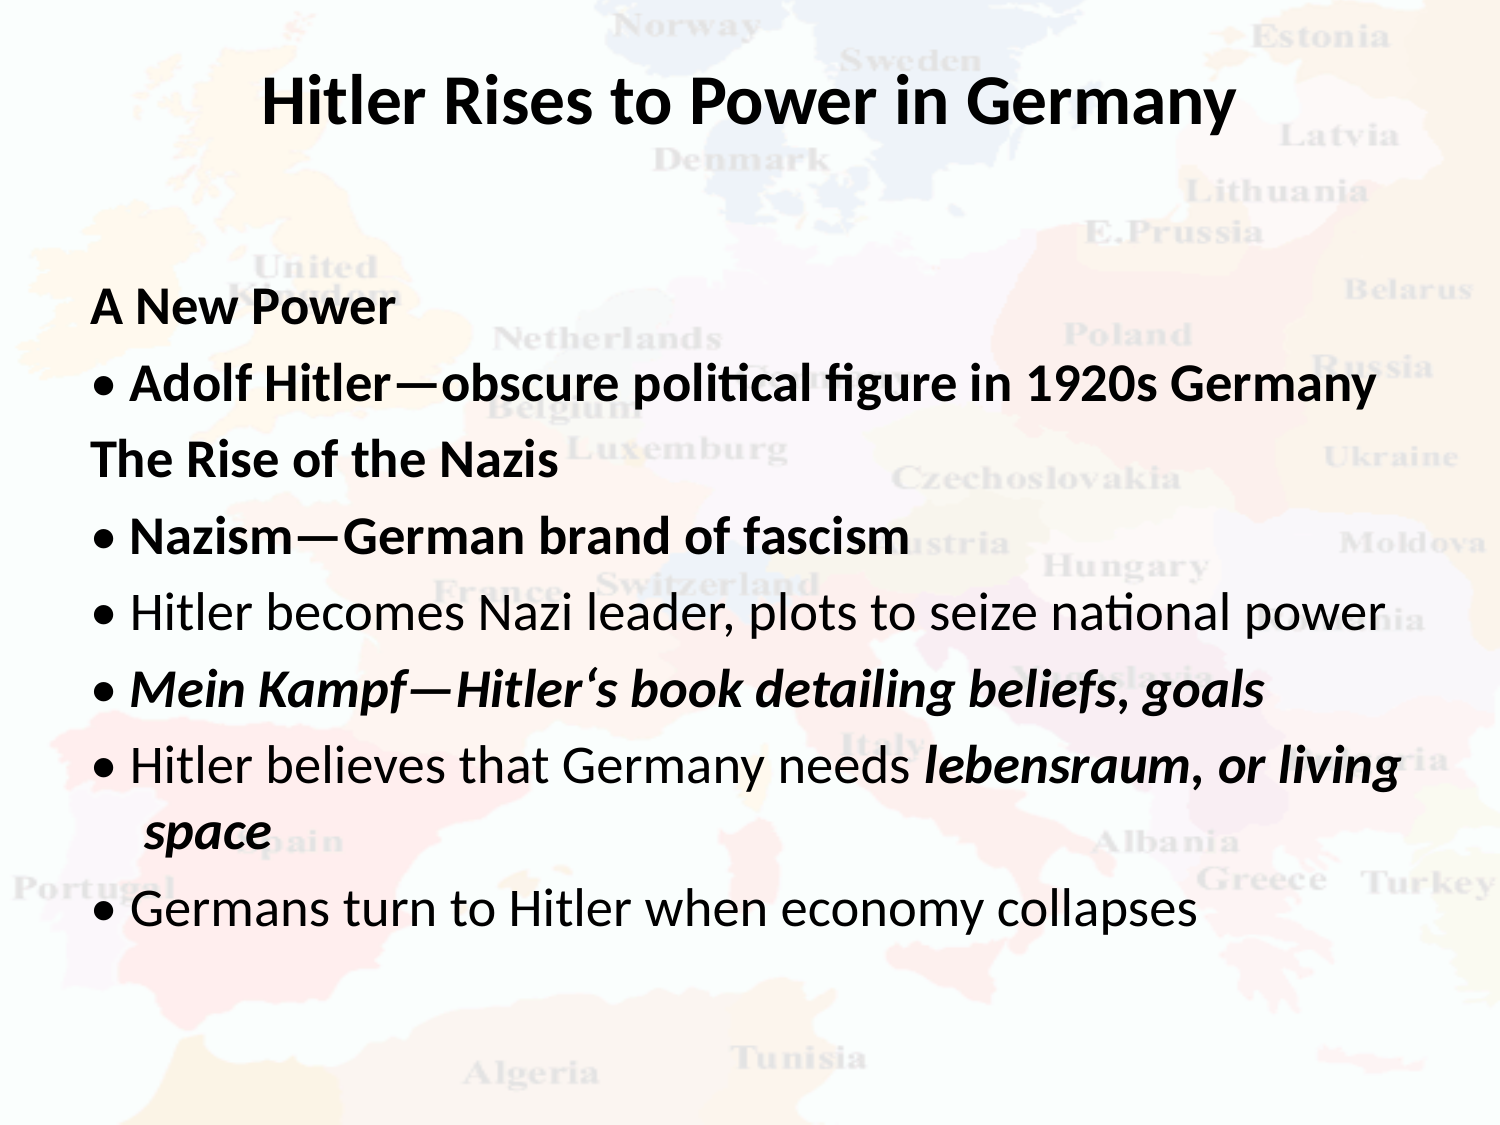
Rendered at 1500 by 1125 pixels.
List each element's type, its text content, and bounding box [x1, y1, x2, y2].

list A New Power • Adolf Hitler—obscure political figure in 1920s Germany The Rise of the Nazis • Nazism—German brand of fascism • Hitler becomes Nazi leader, plots to seize national power • Mein Kampf—Hitler‘s book detailing beliefs, goals • Hitler believes that Germany needs lebensraum, or living space • Germans turn to Hitler when economy collapses [75, 262, 1425, 1005]
title Hitler Rises to Power in Germany [75, 45, 1425, 233]
